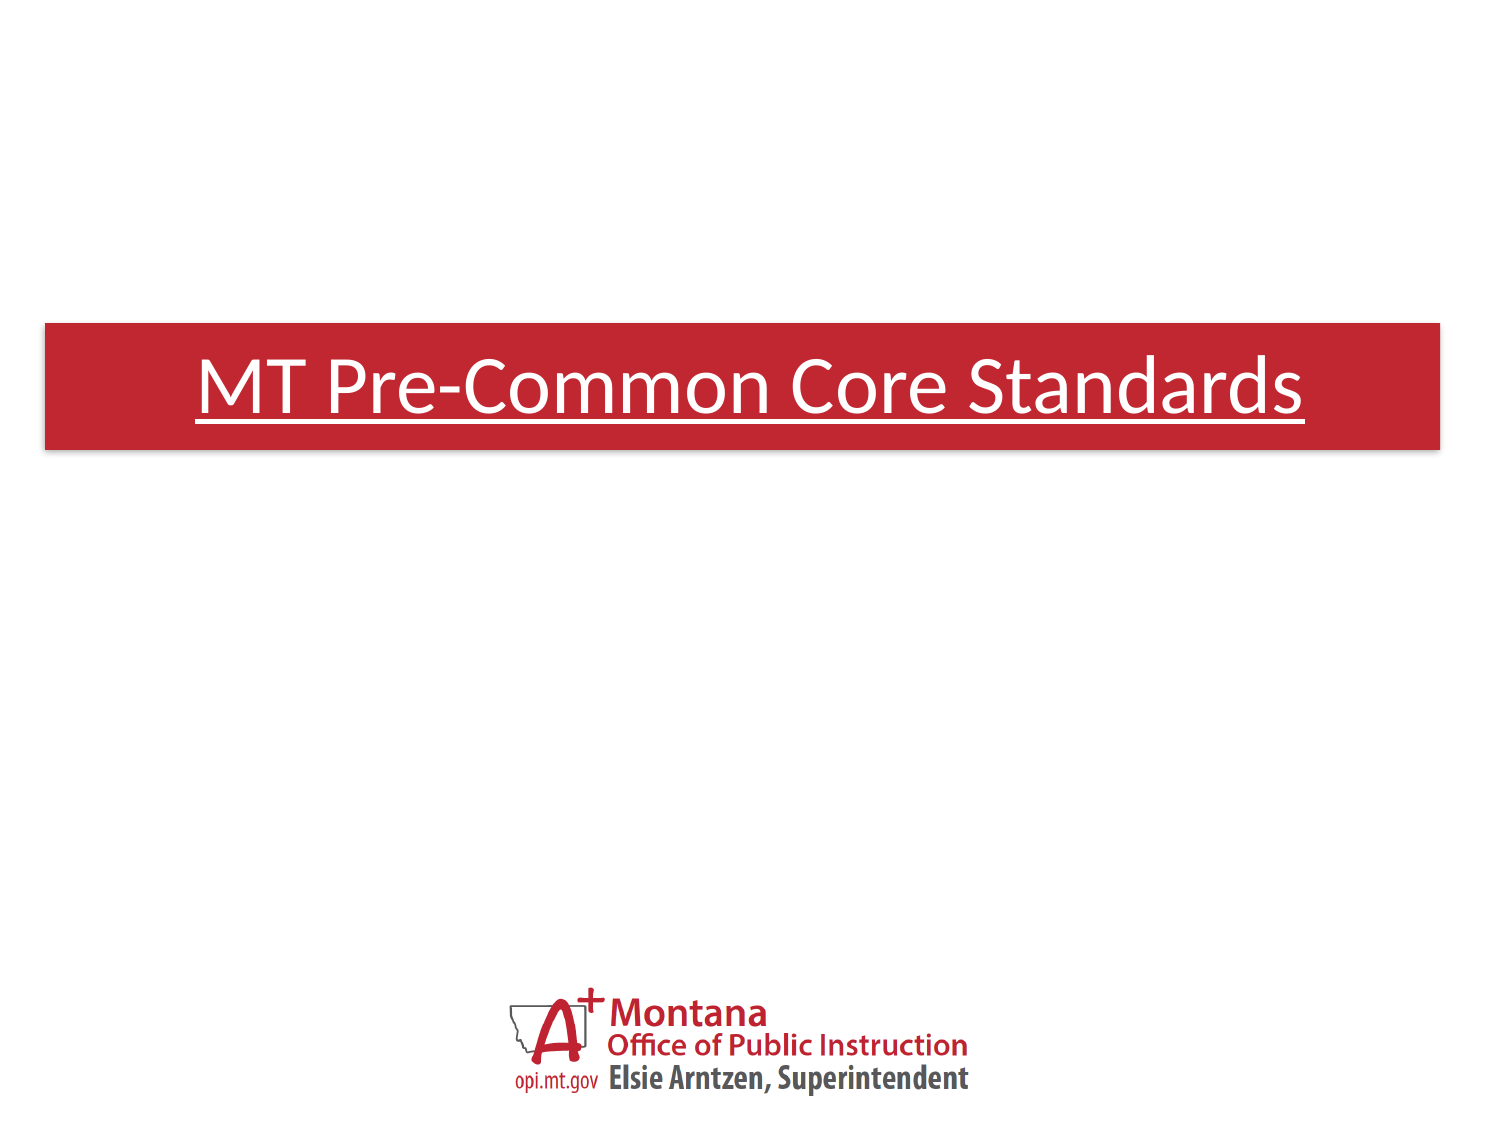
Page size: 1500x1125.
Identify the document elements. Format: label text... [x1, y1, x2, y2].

text_box MT Pre-Common Core Standards [176, 315, 1324, 494]
picture [501, 977, 996, 1103]
